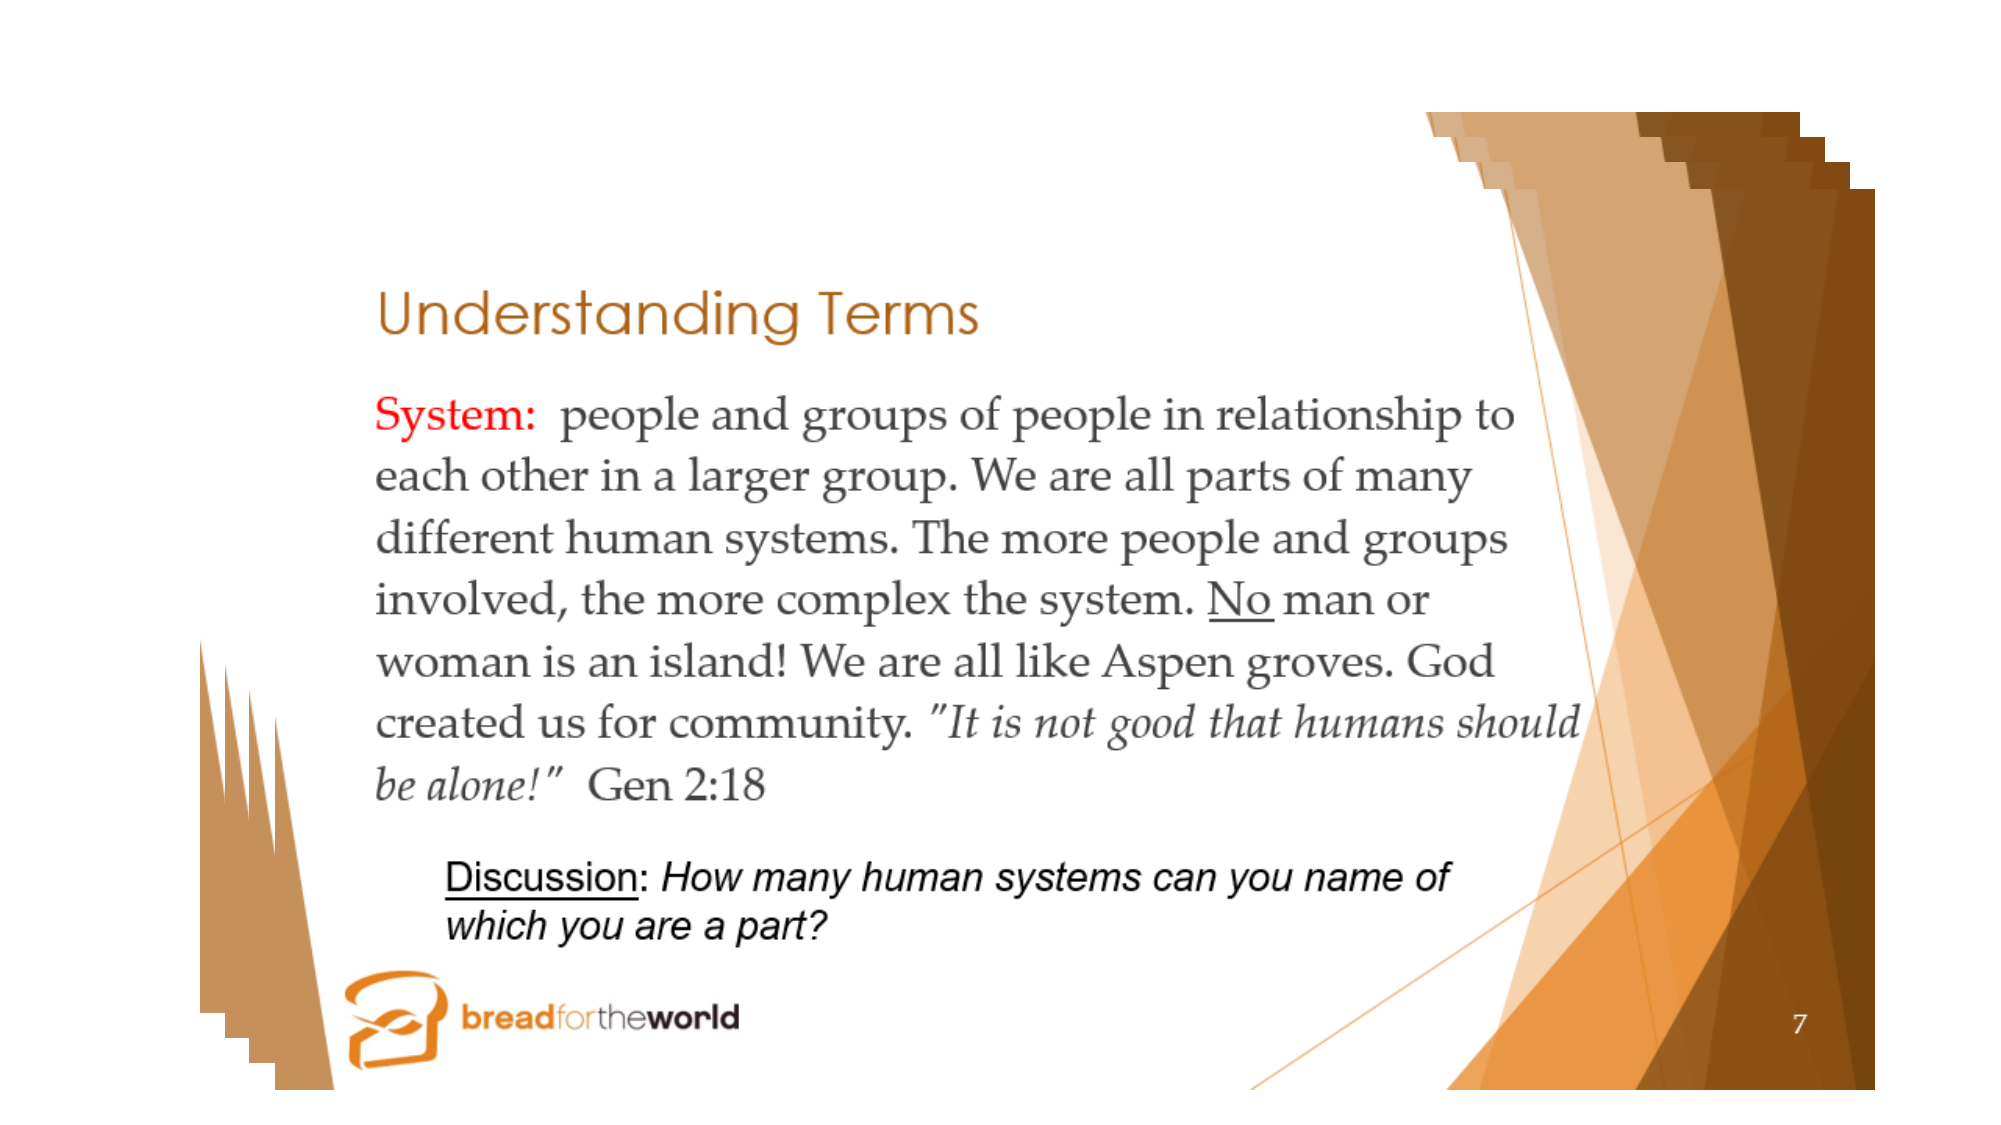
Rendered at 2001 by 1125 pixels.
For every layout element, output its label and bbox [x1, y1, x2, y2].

picture [199, 112, 1875, 1090]
